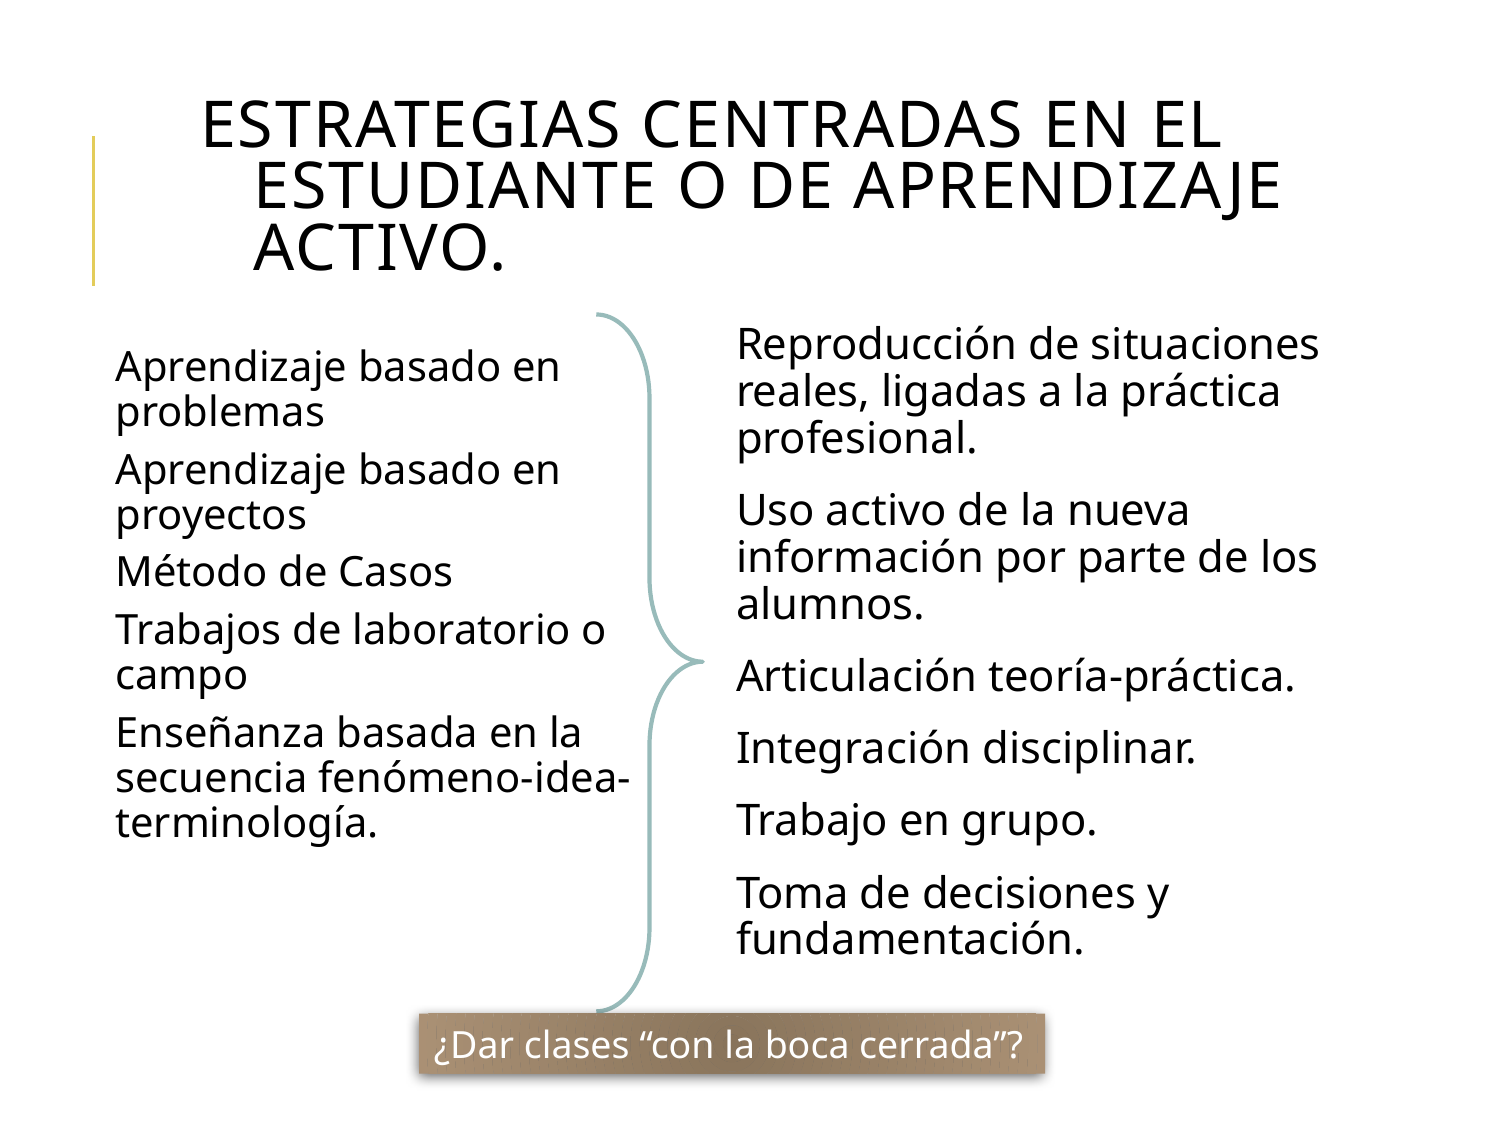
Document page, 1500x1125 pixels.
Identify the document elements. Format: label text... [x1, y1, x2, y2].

list Aprendizaje basado en problemas Aprendizaje basado en proyectos Método de Casos Trabajos de laboratorio o campo Enseñanza basada en la secuencia fenómeno-idea-terminología. [635, 338, 670, 641]
list Reproducción de situaciones reales, ligadas a la práctica profesional. Uso activo de la nueva información por parte de los alumnos. Articulación teoría-práctica. Integración disciplinar. Trabajo en grupo. Toma de decisiones y fundamentación. [714, 314, 1449, 976]
title Estrategias centradas en el estudiante o de aprendizaje activo. [86, 90, 1447, 291]
list Aprendizaje basado en problemas Aprendizaje basado en proyectos Método de Casos Trabajos de laboratorio o campo Enseñanza basada en la secuencia fenómeno-idea-terminología. [641, 682, 670, 976]
list Aprendizaje basado en problemas Aprendizaje basado en proyectos Método de Casos Trabajos de laboratorio o campo Enseñanza basada en la secuencia fenómeno-idea-terminología. [76, 338, 596, 976]
text_box [596, 313, 704, 1007]
text_box ¿Dar clases “con la boca cerrada”? [419, 1013, 1046, 1074]
